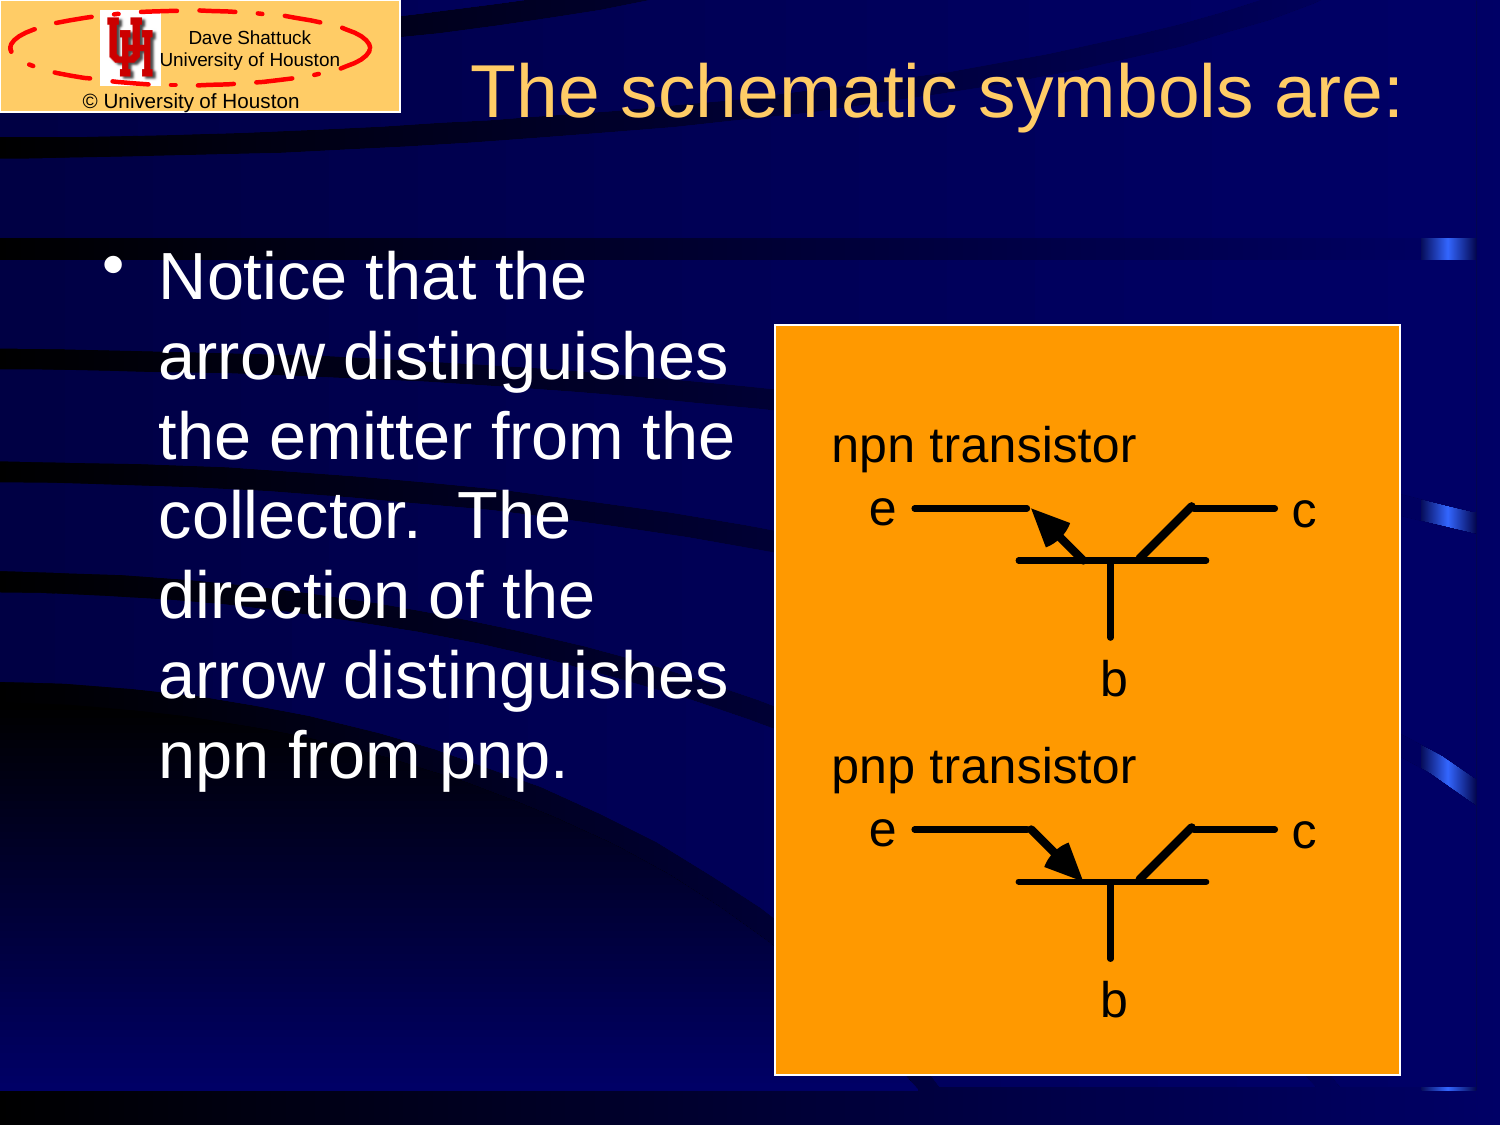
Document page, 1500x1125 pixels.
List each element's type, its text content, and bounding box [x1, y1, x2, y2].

title The schematic symbols are: [399, 0, 1476, 176]
picture [774, 399, 1326, 1030]
list Notice that the arrow distinguishes the emitter from the collector. The direction of the arrow distinguishes npn from pnp. [87, 224, 763, 851]
text_box [774, 324, 1400, 1075]
